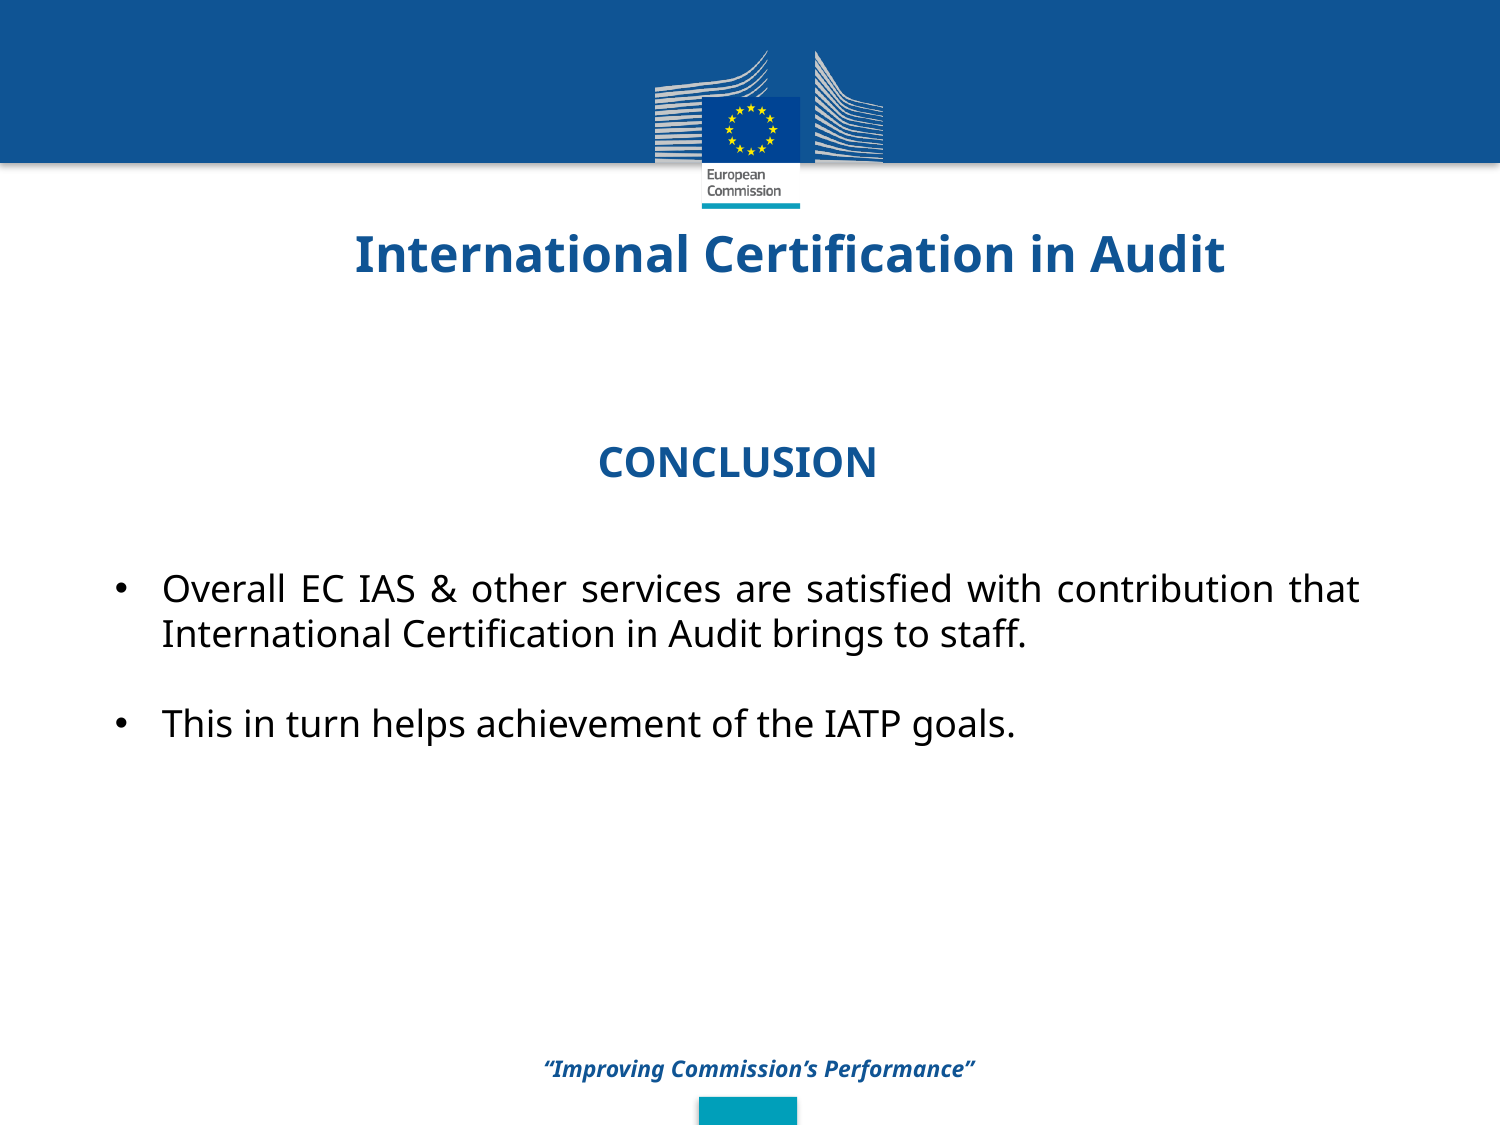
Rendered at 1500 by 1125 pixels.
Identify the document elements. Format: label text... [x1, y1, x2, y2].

footer “Improving Commission’s Performance” [442, 1046, 1069, 1091]
picture [655, 50, 883, 208]
text_box CONCLUSION Overall EC IAS & other services are satisfied with contribution that International Certification in Audit brings to staff. This in turn helps achievement of the IATP goals. [100, 428, 1376, 753]
title International Certification in Audit [88, 208, 1435, 303]
